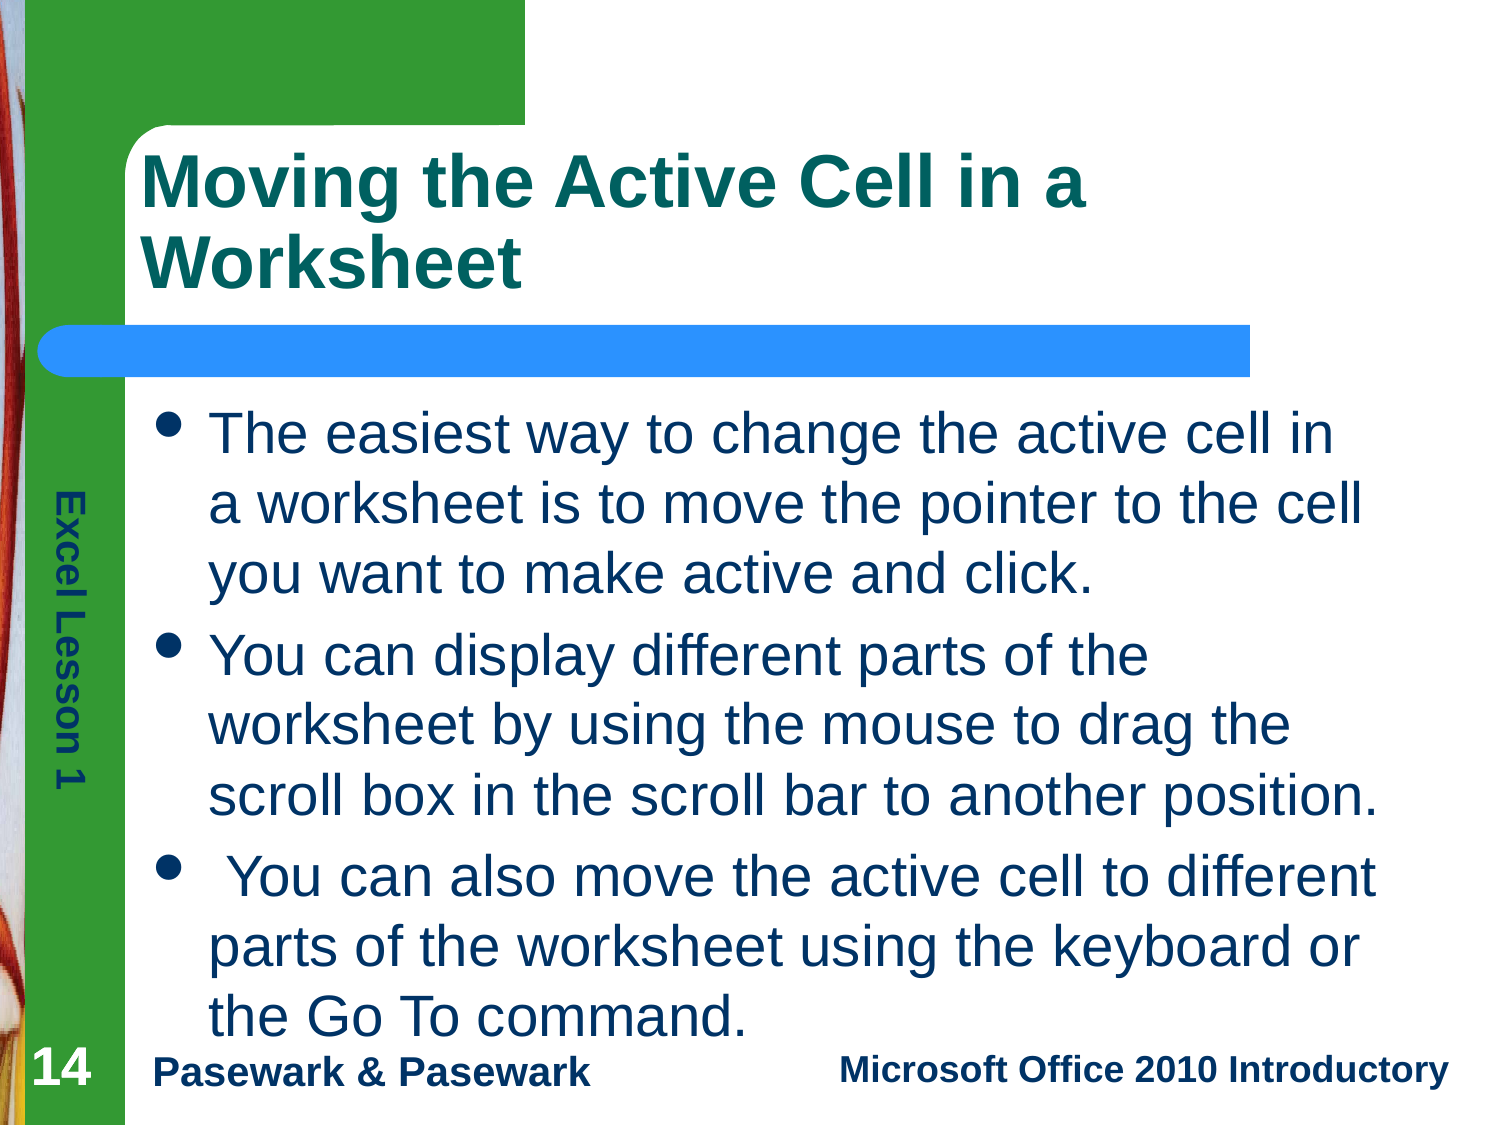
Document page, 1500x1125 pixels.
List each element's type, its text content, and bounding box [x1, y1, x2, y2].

text_box The easiest way to change the active cell in a worksheet is to move the pointer to the cell you want to make active and click. You can display different parts of the worksheet by using the mouse to drag the scroll box in the scroll bar to another position. You can also move the active cell to different parts of the worksheet using the keyboard or the Go To command. [137, 387, 1400, 1050]
text_box 14 [13, 1023, 111, 1105]
title Moving the Active Cell in a Worksheet [124, 124, 1463, 313]
picture [0, 0, 25, 1125]
